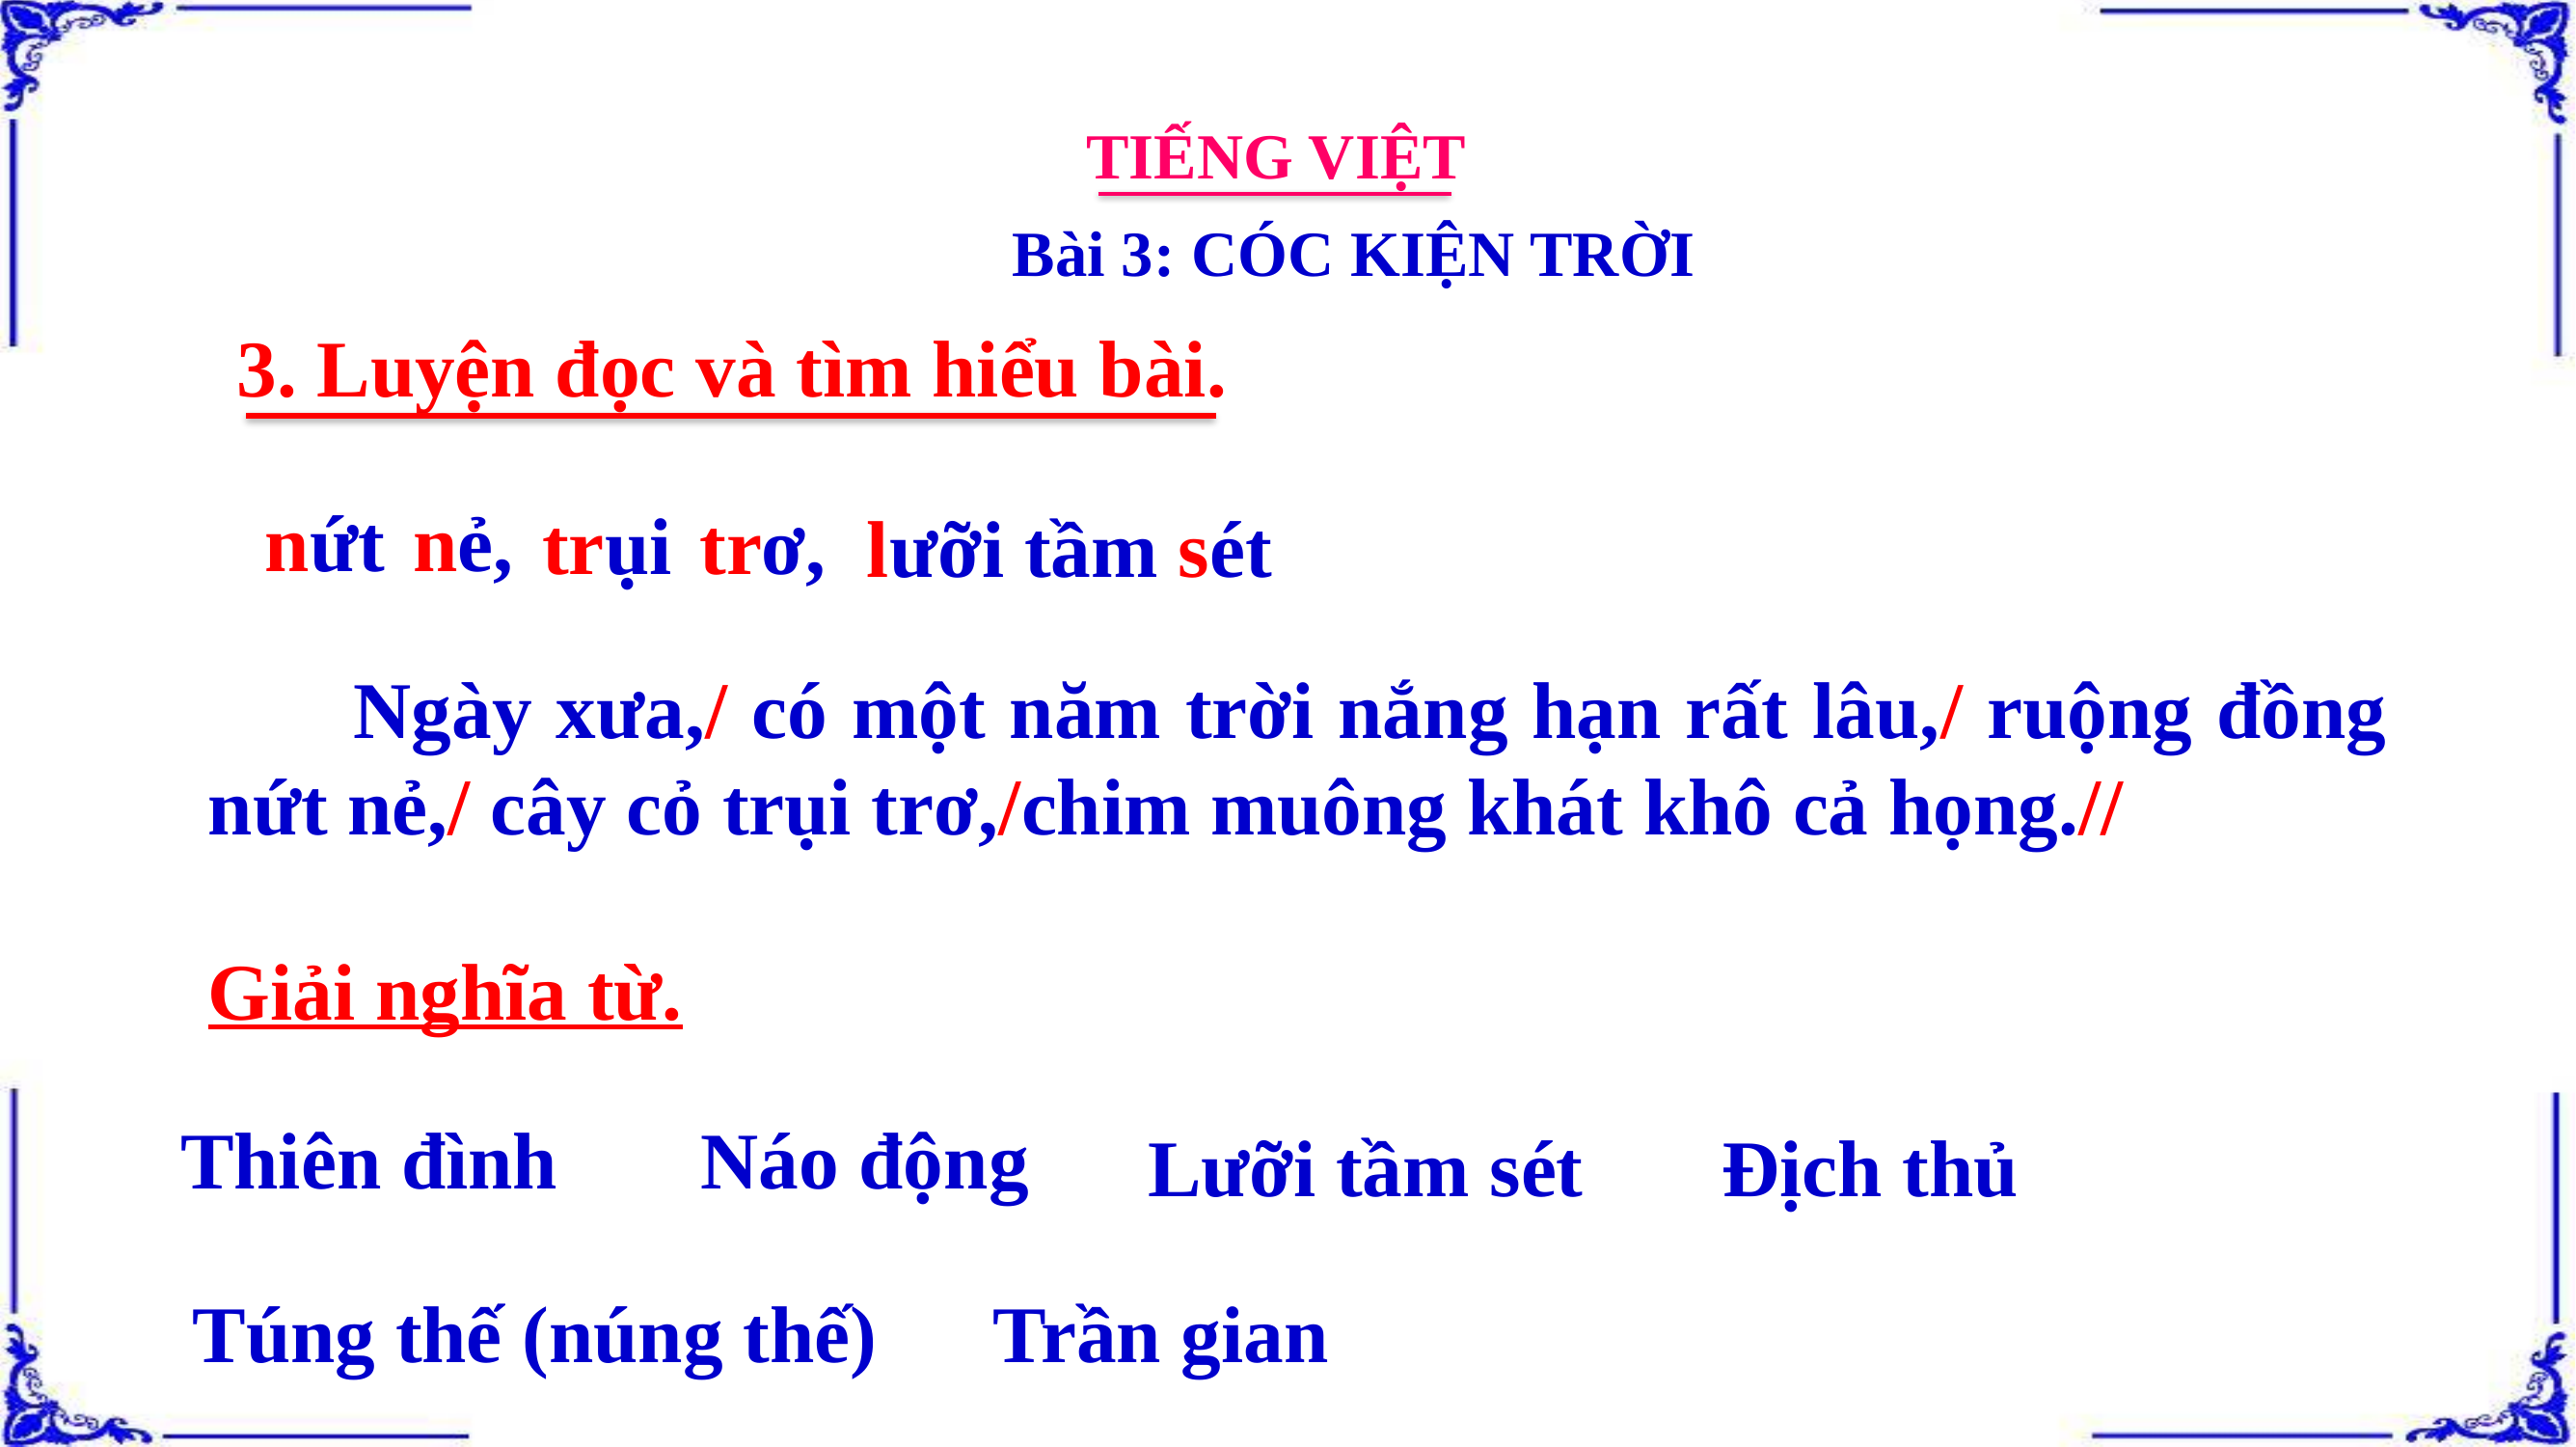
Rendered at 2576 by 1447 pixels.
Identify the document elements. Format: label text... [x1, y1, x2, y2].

text_box trụi trơ, [528, 486, 841, 598]
text_box Thiên đình [166, 1101, 685, 1213]
text_box Giải nghĩa từ. [194, 932, 731, 1044]
text_box Túng thế (núng thế) [177, 1274, 892, 1386]
text_box nứt nẻ, [250, 483, 529, 595]
text_box Náo động [686, 1101, 1044, 1213]
text_box Trần gian [979, 1274, 1343, 1386]
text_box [730, 23, 1483, 201]
picture [0, 0, 2576, 1447]
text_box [222, 309, 1296, 422]
text_box Ngày xưa,/ có một năm trời nắng hạn rất lâu,/ ruộng đồng nứt nẻ,/ cây cỏ trụi trơ,/chim muông khát khô cả họng.// [194, 650, 2401, 859]
text_box Địch thủ [1707, 1108, 2033, 1220]
text_box Bài 3: CÓC KIỆN TRỜI [925, 200, 1782, 301]
text_box Lưỡi tầm sét [1133, 1108, 1599, 1220]
text_box lưỡi tầm sét [853, 489, 1312, 601]
